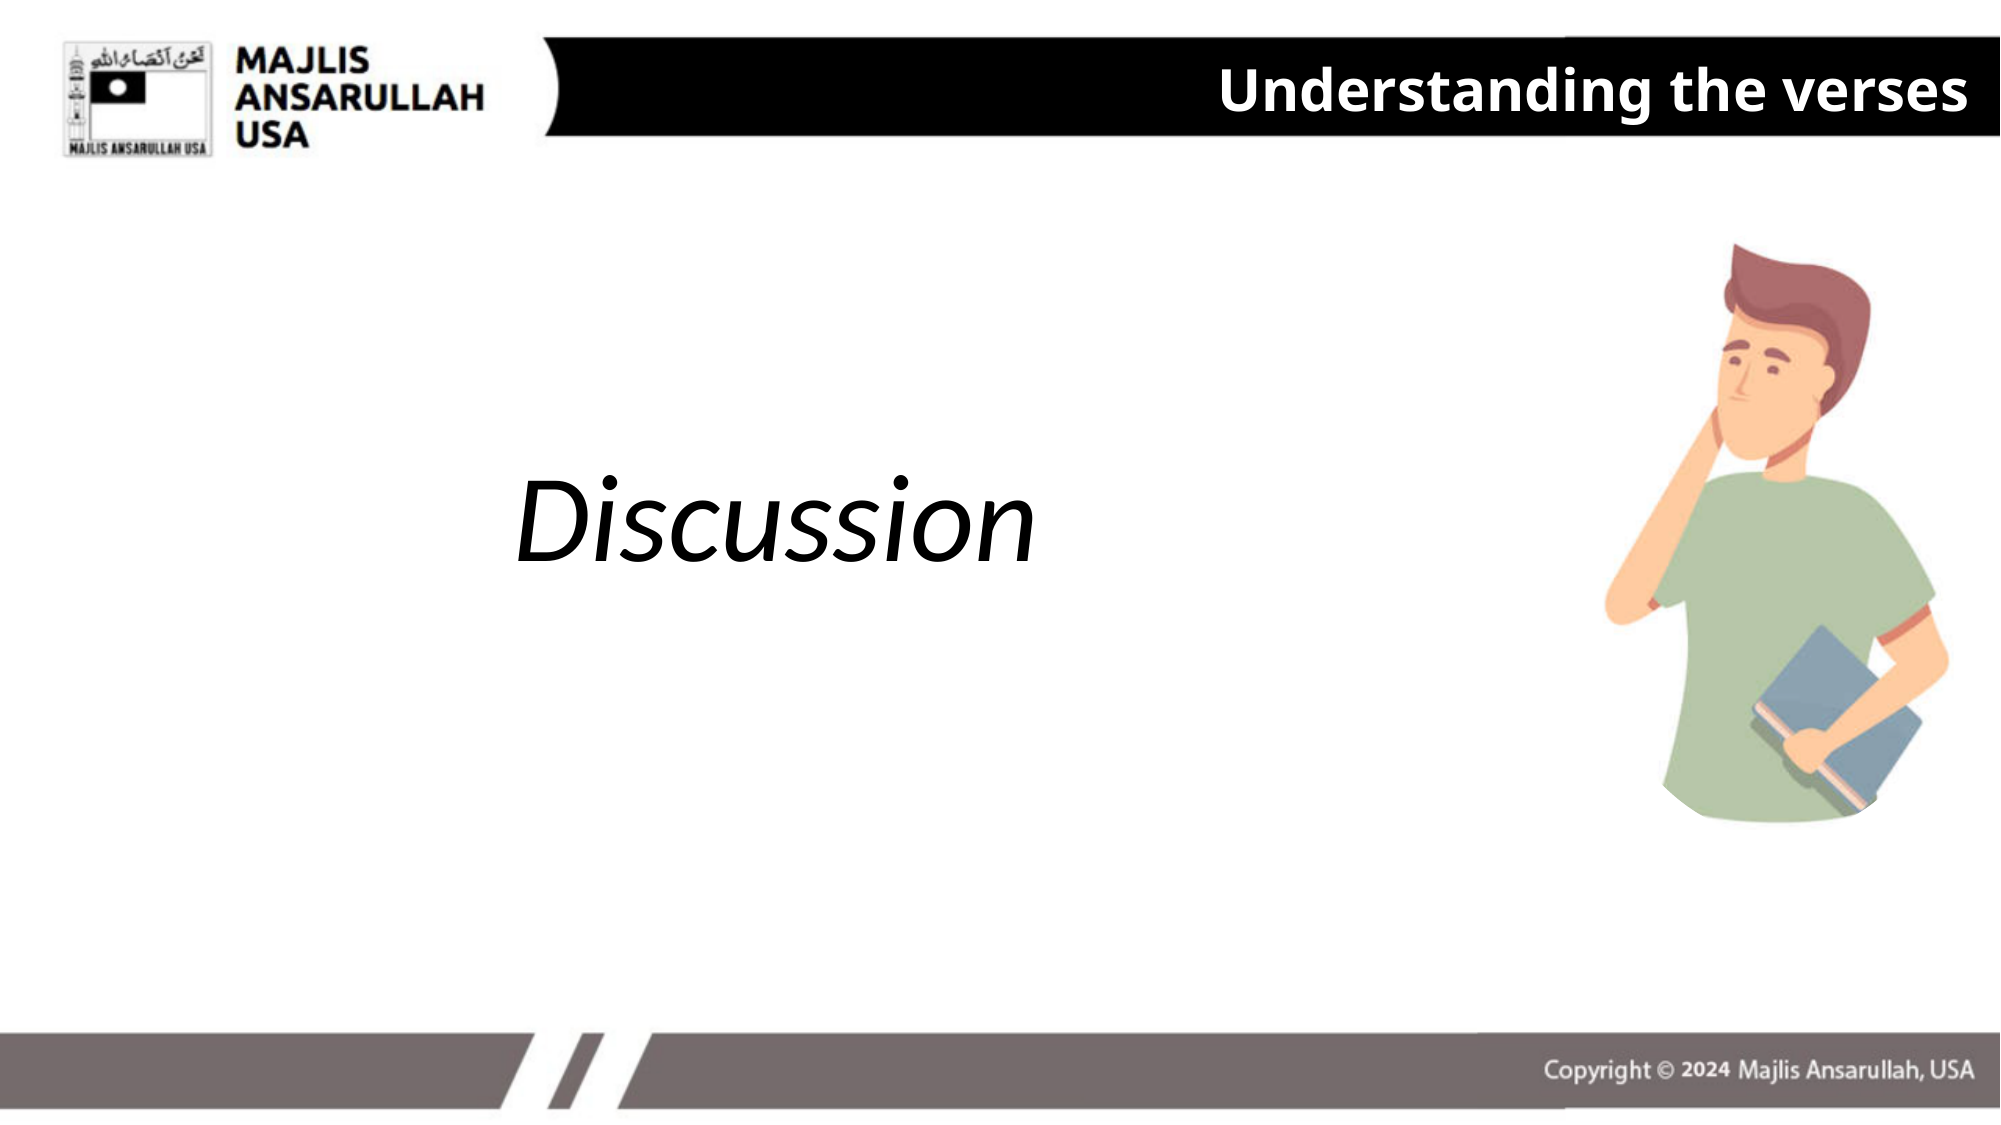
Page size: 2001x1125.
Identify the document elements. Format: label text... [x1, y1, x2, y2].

text_box Discussion [498, 429, 1501, 594]
picture [0, 0, 2000, 1125]
text_box Understanding the verses [1010, 46, 1985, 131]
